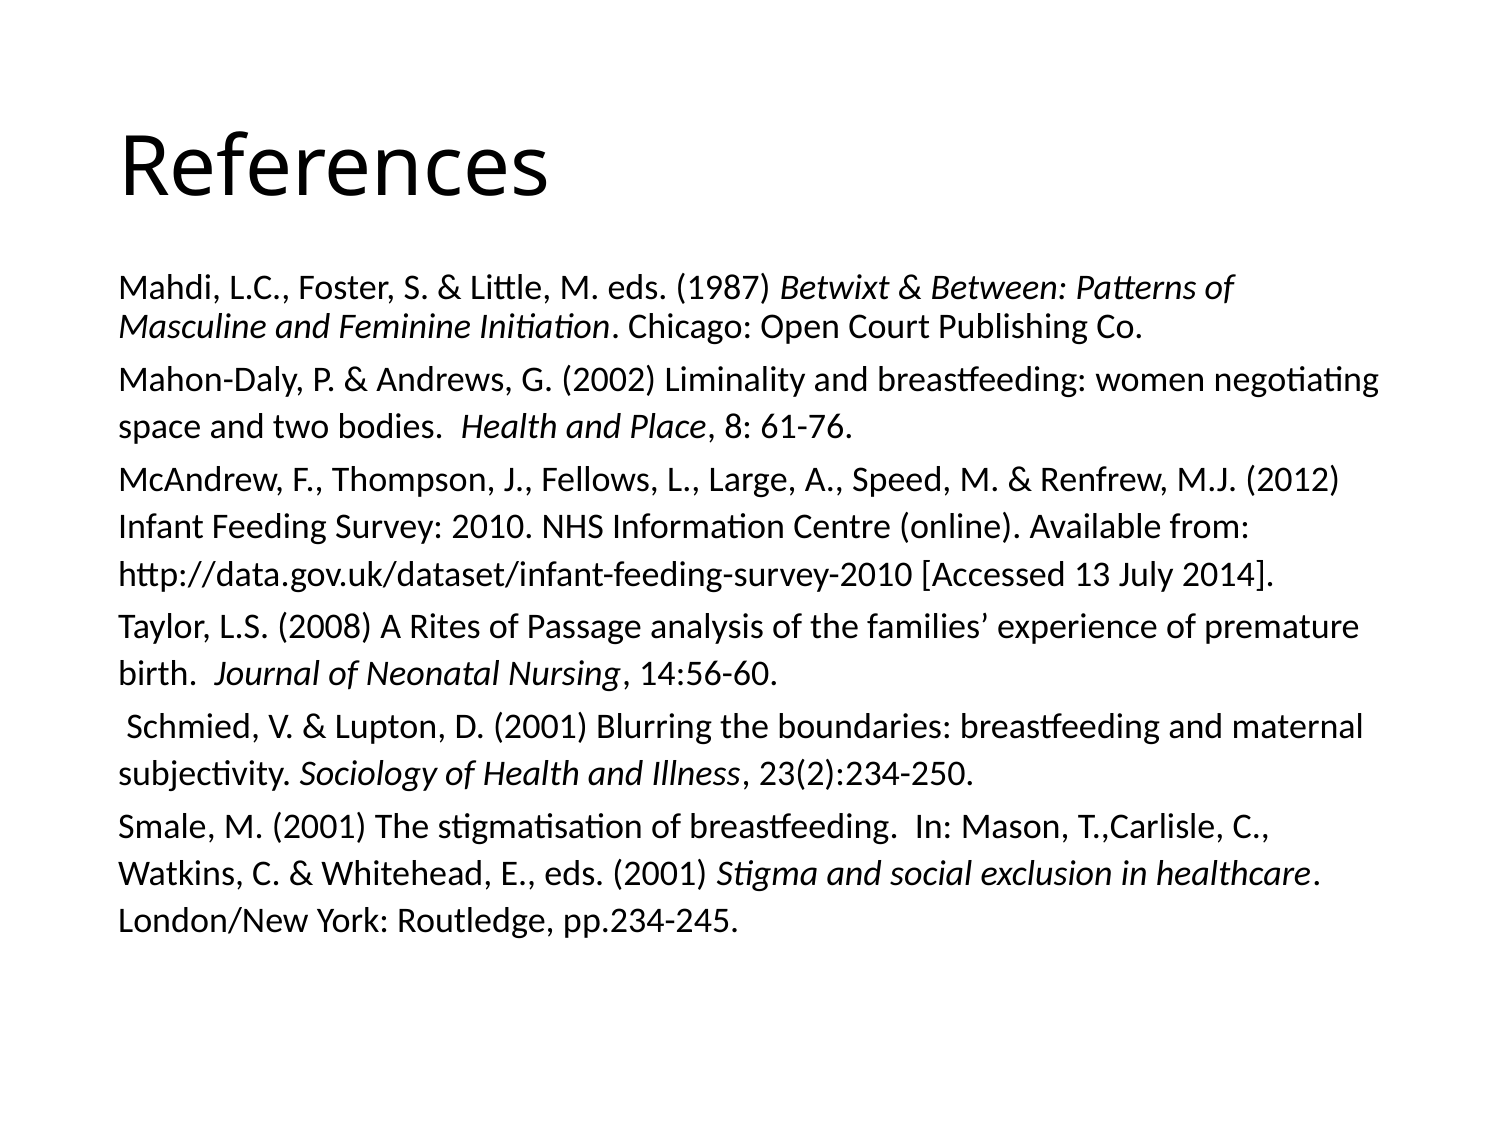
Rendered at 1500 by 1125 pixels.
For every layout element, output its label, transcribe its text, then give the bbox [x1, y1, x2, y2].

list Mahdi, L.C., Foster, S. & Little, M. eds. (1987) Betwixt & Between: Patterns of Masculine and Feminine Initiation. Chicago: Open Court Publishing Co. Mahon-Daly, P. & Andrews, G. (2002) Liminality and breastfeeding: women negotiating space and two bodies. Health and Place, 8: 61-76. McAndrew, F., Thompson, J., Fellows, L., Large, A., Speed, M. & Renfrew, M.J. (2012) Infant Feeding Survey: 2010. NHS Information Centre (online). Available from: http://data.gov.uk/dataset/infant-feeding-survey-2010 [Accessed 13 July 2014]. Taylor, L.S. (2008) A Rites of Passage analysis of the families’ experience of premature birth. Journal of Neonatal Nursing, 14:56-60. Schmied, V. & Lupton, D. (2001) Blurring the boundaries: breastfeeding and maternal subjectivity. Sociology of Health and Illness, 23(2):234-250. Smale, M. (2001) The stigmatisation of breastfeeding. In: Mason, T.,Carlisle, C., Watkins, C. & Whitehead, E., eds. (2001) Stigma and social exclusion in healthcare. London/New York: Routledge, pp.234-245. [103, 261, 1397, 975]
title References [103, 59, 1397, 261]
